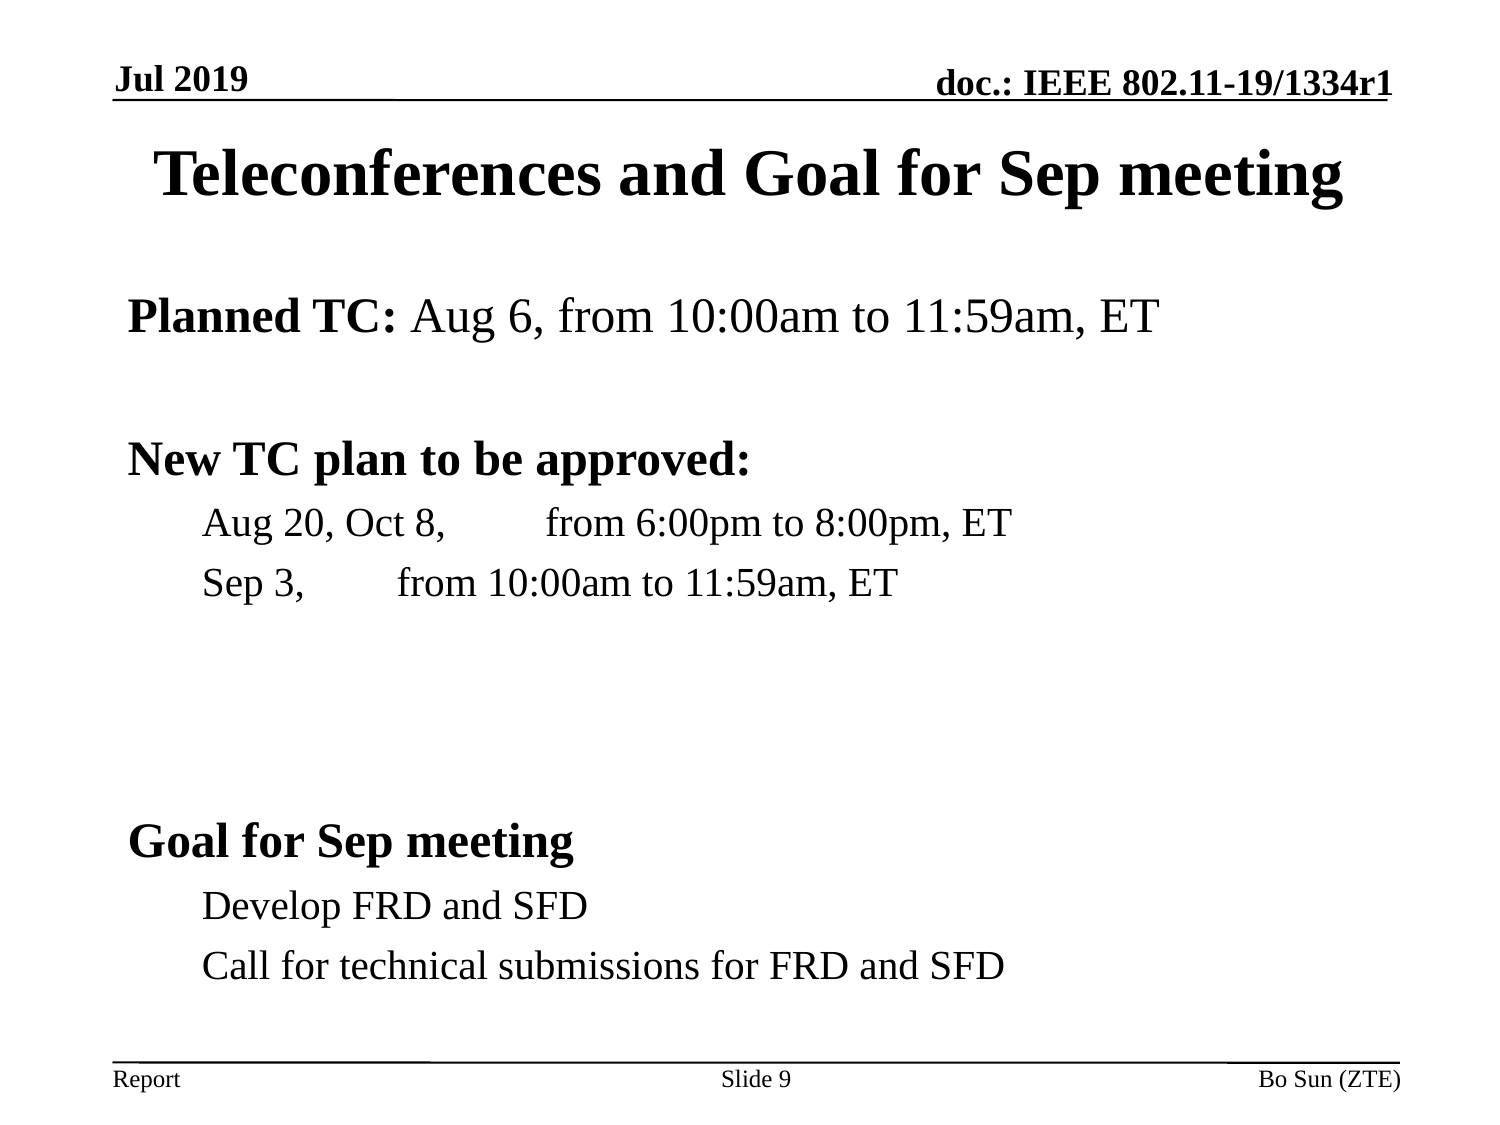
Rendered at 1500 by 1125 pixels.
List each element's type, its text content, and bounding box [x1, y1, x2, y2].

footer Bo Sun (ZTE) [902, 1061, 1402, 1093]
title Teleconferences and Goal for Sep meeting [112, 112, 1388, 226]
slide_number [114, 54, 423, 100]
slide_number Slide 9 [712, 1061, 800, 1123]
list Planned TC: Aug 6, from 10:00am to 11:59am, ET New TC plan to be approved: Aug 20, Oct 8, from 6:00pm to 8:00pm, ET Sep 3, from 10:00am to 11:59am, ET Goal for Sep meeting Develop FRD and SFD Call for technical submissions for FRD and SFD [112, 274, 1388, 1000]
